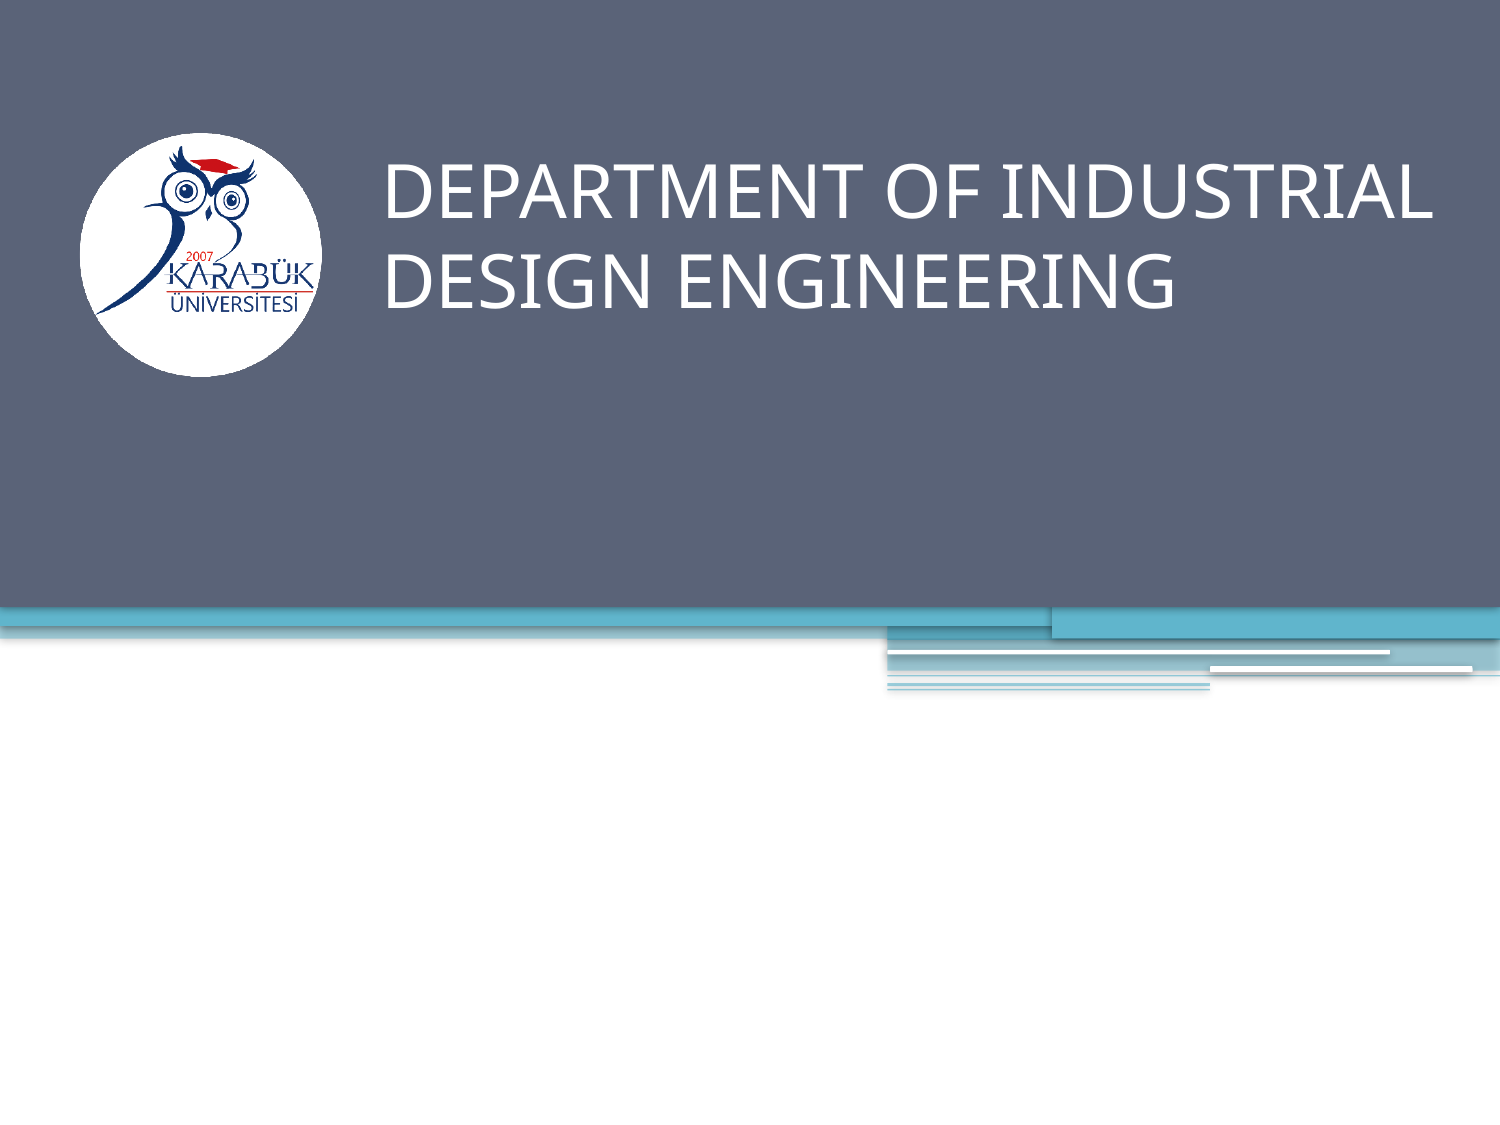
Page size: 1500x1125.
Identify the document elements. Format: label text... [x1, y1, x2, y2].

title DEPARTMENT OF INDUSTRIAL DESIGN ENGINEERING [474, 89, 1477, 331]
picture [41, 77, 467, 541]
